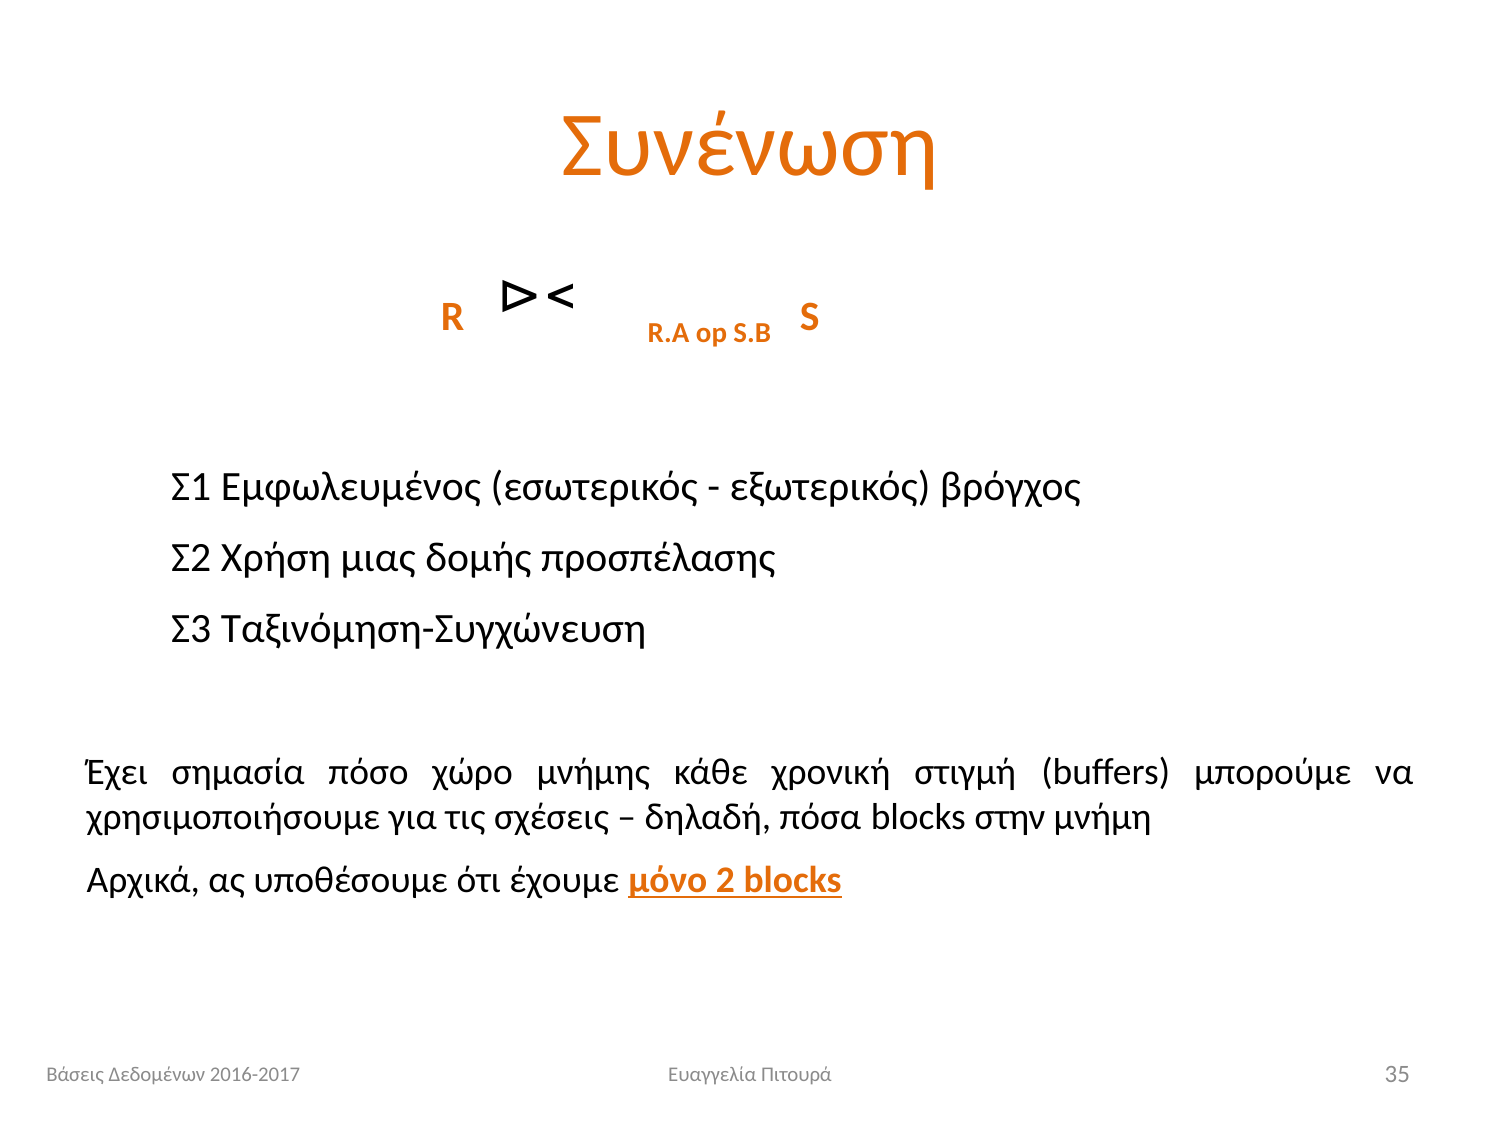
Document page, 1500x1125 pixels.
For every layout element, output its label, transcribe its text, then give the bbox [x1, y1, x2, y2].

title Συνένωση [75, 45, 1425, 233]
text_box Σ1 Εμφωλευμένος (εσωτερικός - εξωτερικός) βρόγχος Σ2 Χρήση μιας δομής προσπέλασης Σ3 Ταξινόμηση-Συγχώνευση [156, 451, 1344, 659]
text_box Έχει σημασία πόσο χώρο μνήμης κάθε χρονική στιγμή (buffers) μπορούμε να χρησιμοποιήσουμε για τις σχέσεις – δηλαδή, πόσα blocks στην μνήμη Αρχικά, ας υποθέσουμε ότι έχουμε μόνο 2 blocks [71, 739, 1429, 908]
slide_number 35 [1074, 1042, 1425, 1103]
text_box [425, 272, 1081, 339]
slide_number Βάσεις Δεδομένων 2016-2017 [31, 1042, 382, 1103]
footer Ευαγγελία Πιτουρά [512, 1042, 988, 1103]
